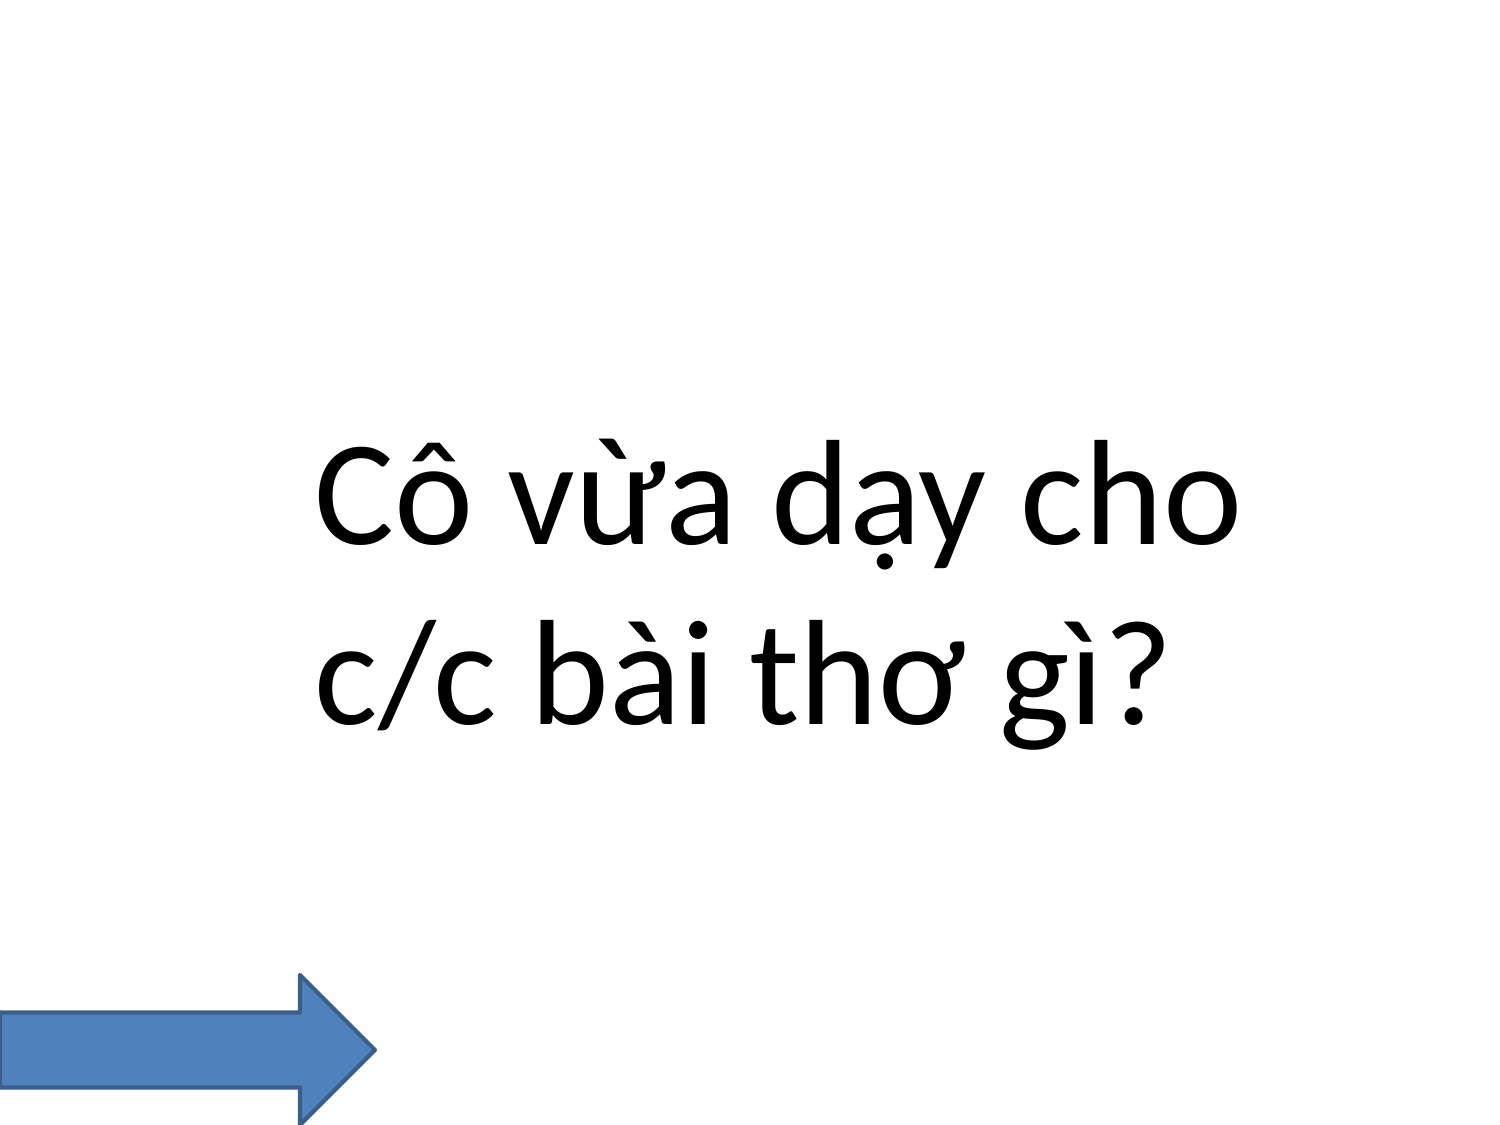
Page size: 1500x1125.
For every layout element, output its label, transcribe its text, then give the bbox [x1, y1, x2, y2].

text_box Cô vừa dạy cho c/c bài thơ gì? [300, 387, 1300, 763]
text_box [0, 973, 378, 1125]
